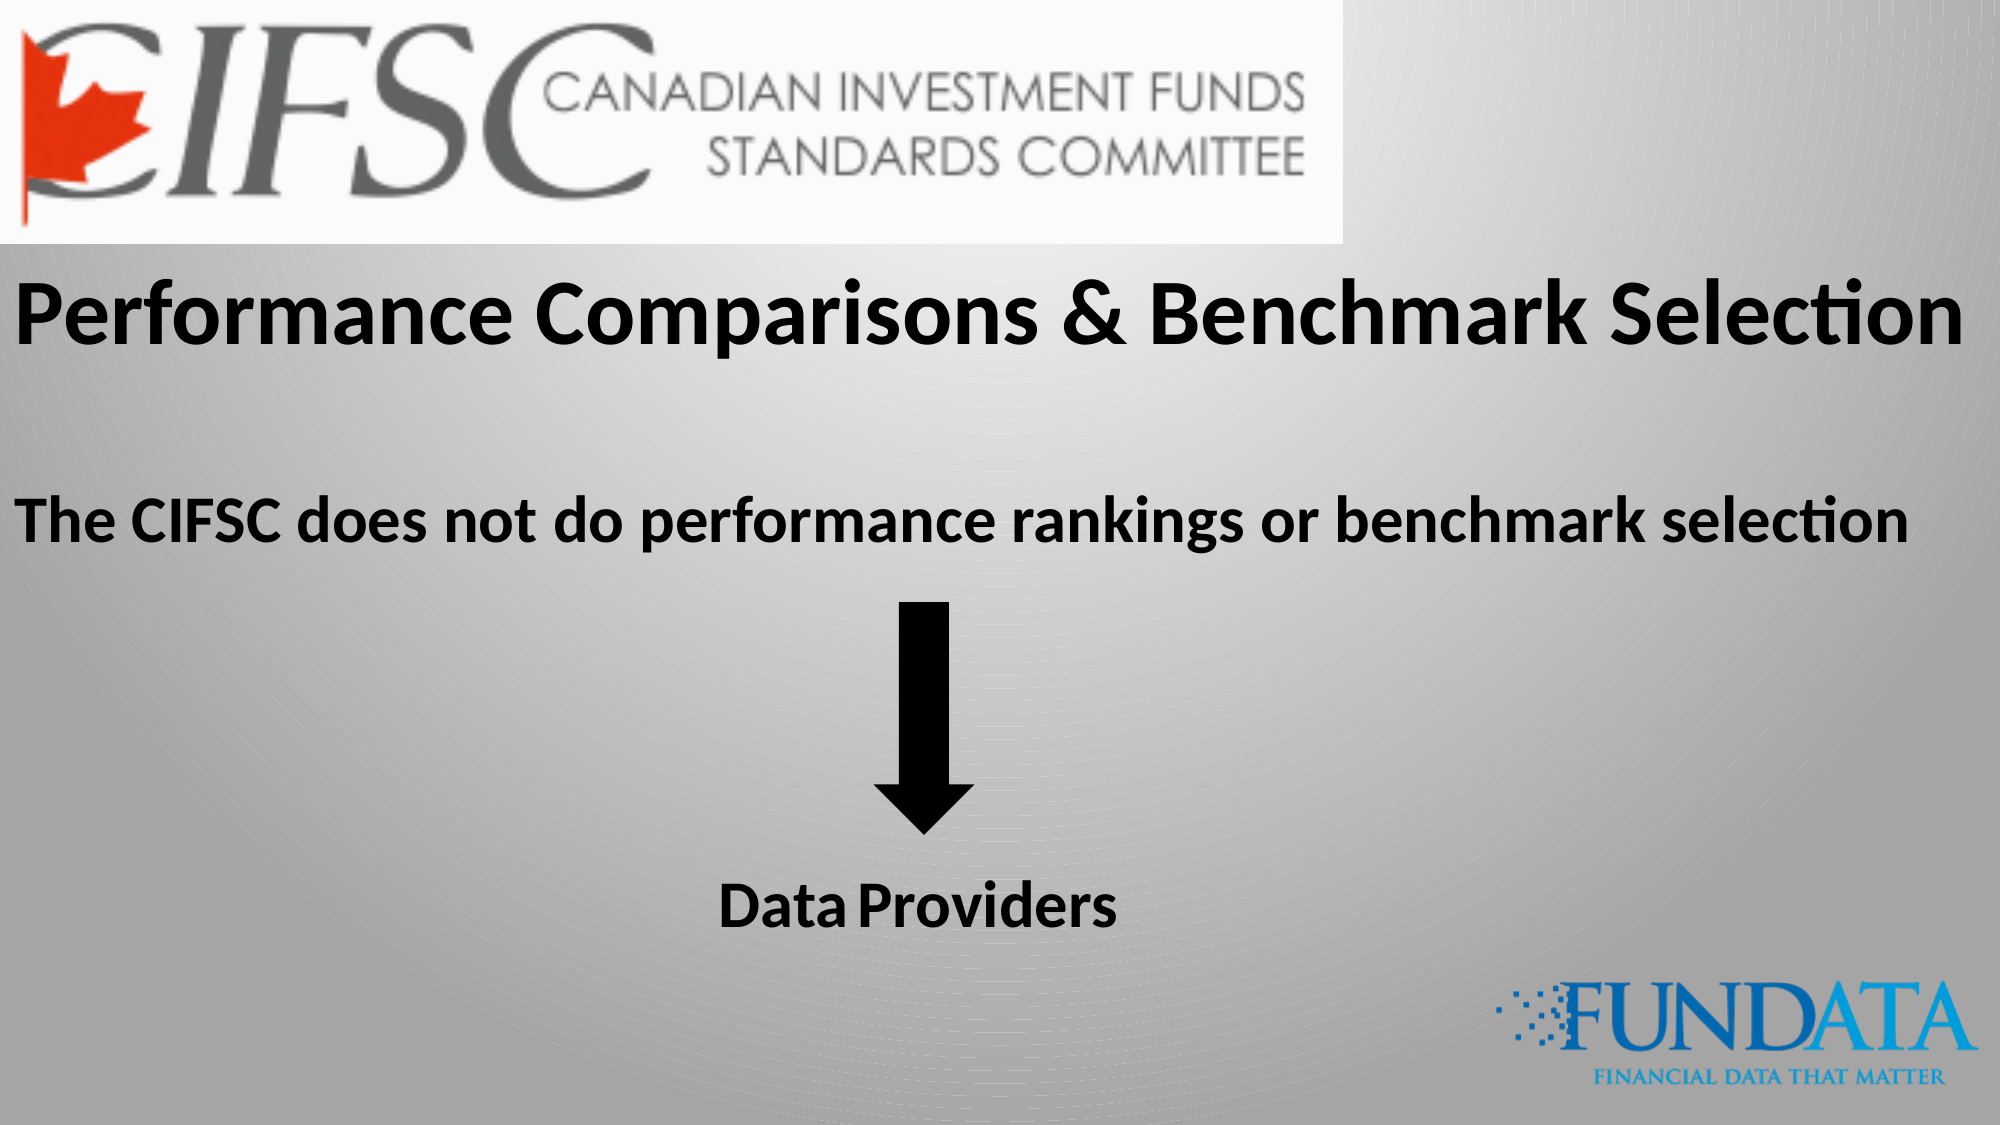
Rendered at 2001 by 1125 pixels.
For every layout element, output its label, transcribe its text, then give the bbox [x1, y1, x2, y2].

picture [1475, 940, 2000, 1125]
picture [0, 0, 1343, 244]
text_box Data Providers [704, 852, 1373, 993]
text_box Performance Comparisons & Benchmark Selection The CIFSC does not do performance rankings or benchmark selection [0, 243, 2000, 676]
text_box [873, 602, 975, 835]
